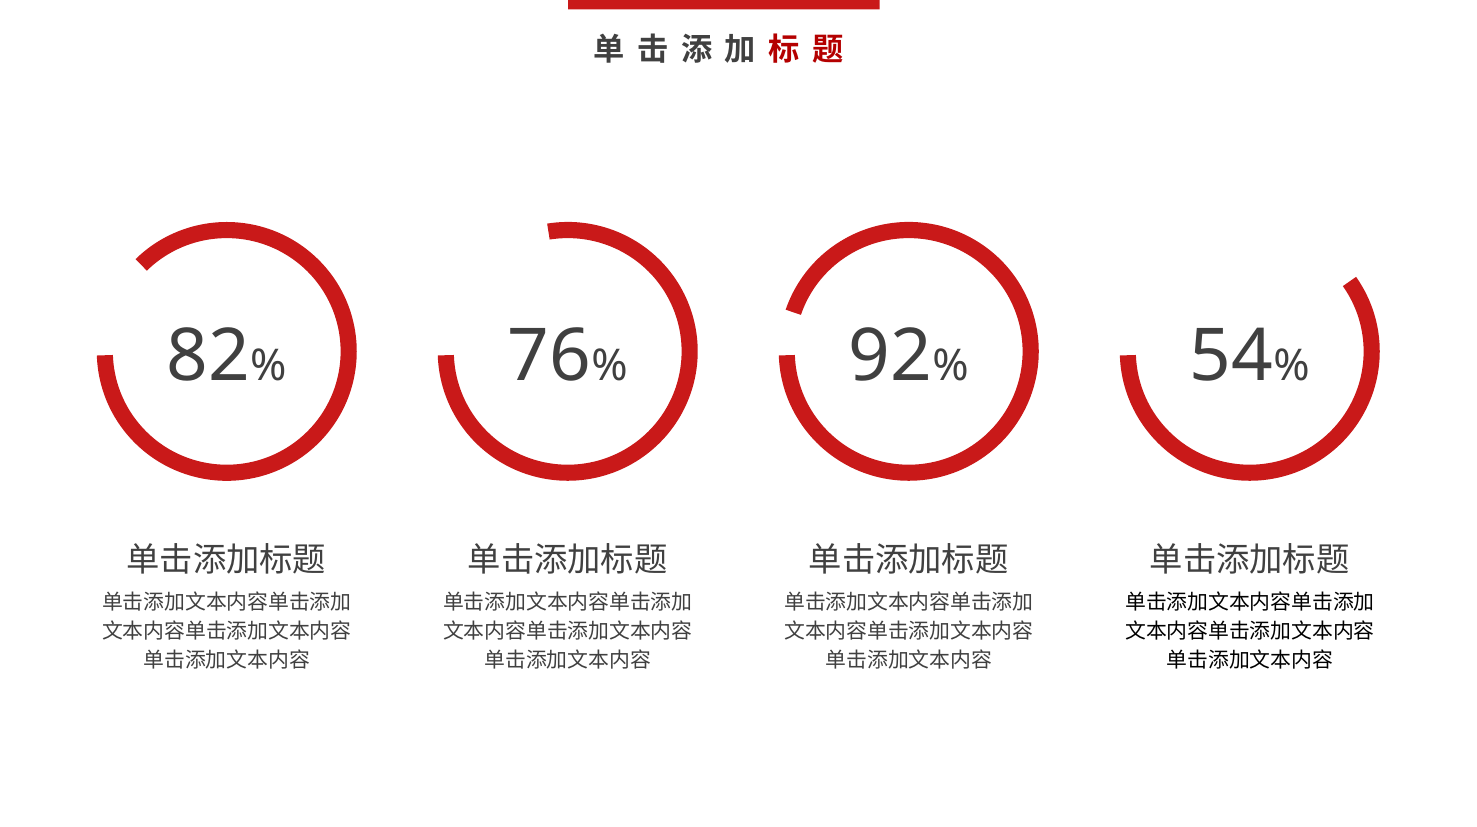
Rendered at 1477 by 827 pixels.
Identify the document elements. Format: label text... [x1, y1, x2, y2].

text_box 单击添加文本内容单击添加文本内容单击添加文本内容单击添加文本内容 [423, 580, 712, 677]
text_box 单击添加标题 [582, 23, 1046, 73]
text_box 单击添加标题 [1138, 532, 1361, 584]
text_box 54% [1178, 302, 1321, 401]
text_box 单击添加标题 [456, 532, 679, 584]
text_box [566, 0, 882, 11]
text_box 92% [837, 302, 980, 401]
text_box [94, 219, 359, 483]
text_box [1117, 274, 1382, 483]
text_box 单击添加文本内容单击添加文本内容单击添加文本内容单击添加文本内容 [764, 580, 1053, 677]
text_box [776, 219, 1041, 483]
text_box 82% [155, 302, 298, 401]
text_box 单击添加文本内容单击添加文本内容单击添加文本内容单击添加文本内容 [1105, 580, 1394, 677]
text_box [435, 219, 700, 483]
text_box 单击添加标题 [797, 532, 1020, 584]
text_box 单击添加文本内容单击添加文本内容单击添加文本内容单击添加文本内容 [82, 580, 371, 677]
text_box 76% [496, 302, 639, 401]
text_box 单击添加标题 [115, 532, 338, 584]
